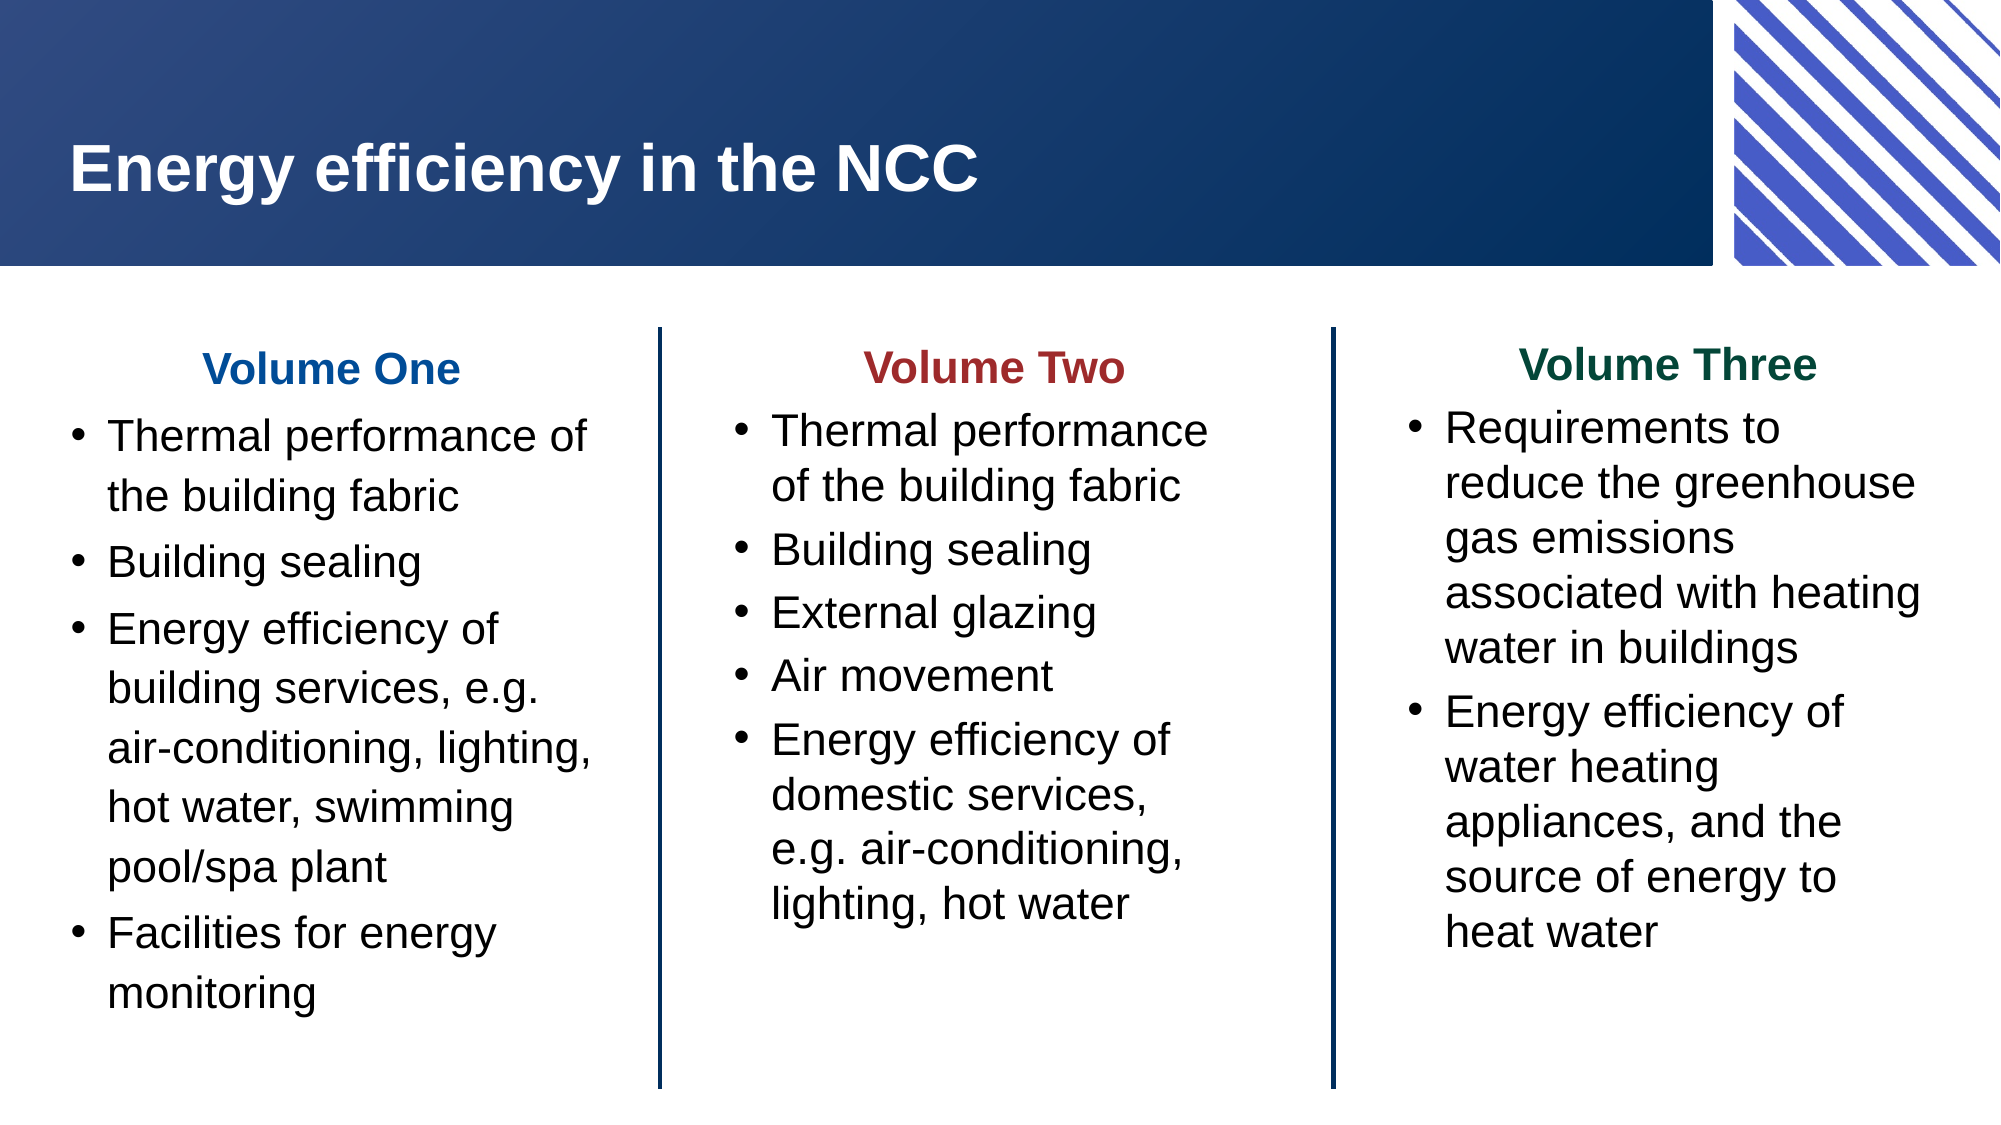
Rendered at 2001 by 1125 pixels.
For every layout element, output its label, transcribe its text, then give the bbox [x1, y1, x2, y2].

list Volume Two Thermal performance of the building fabric Building sealing External glazing Air movement Energy efficiency of domestic services, e.g. air-conditioning, lighting, hot water [718, 330, 1271, 1091]
picture [1734, 0, 2000, 266]
list Volume One Thermal performance of the building fabric Building sealing Energy efficiency of building services, e.g. air-conditioning, lighting, hot water, swimming pool/spa plant Facilities for energy monitoring [55, 327, 608, 1087]
list Energy efficiency in the NCC [54, 51, 1591, 213]
list Volume Three Requirements to reduce the greenhouse gas emissions associated with heating water in buildings Energy efficiency of water heating appliances, and the source of energy to heat water [1392, 327, 1945, 1087]
